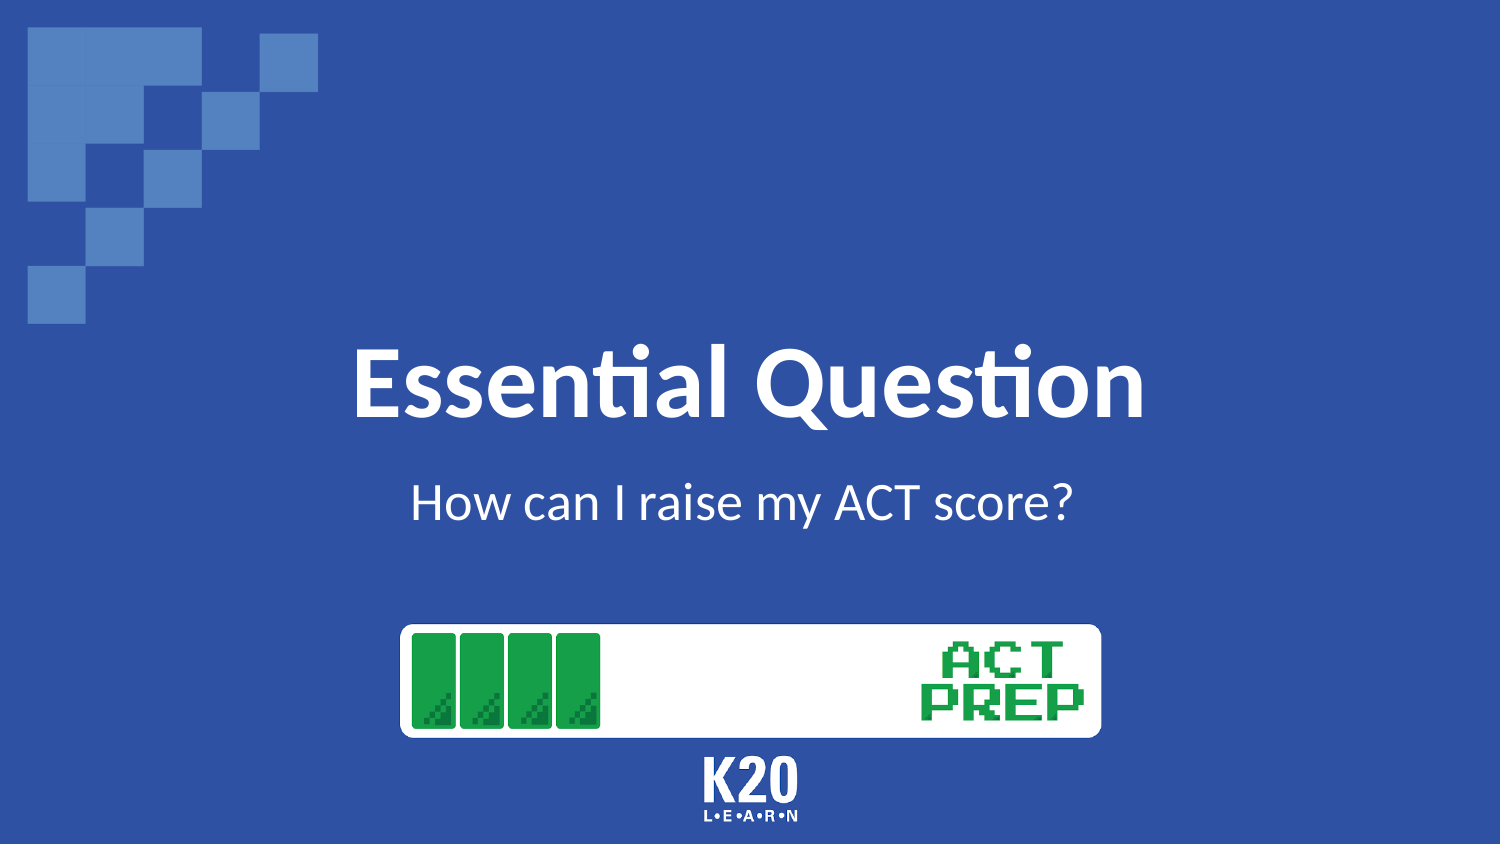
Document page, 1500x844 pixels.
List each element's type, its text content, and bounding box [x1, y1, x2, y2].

subtitle How can I raise my ACT score? [51, 464, 1449, 595]
picture [0, 0, 1500, 844]
title Essential Question [51, 122, 1449, 459]
